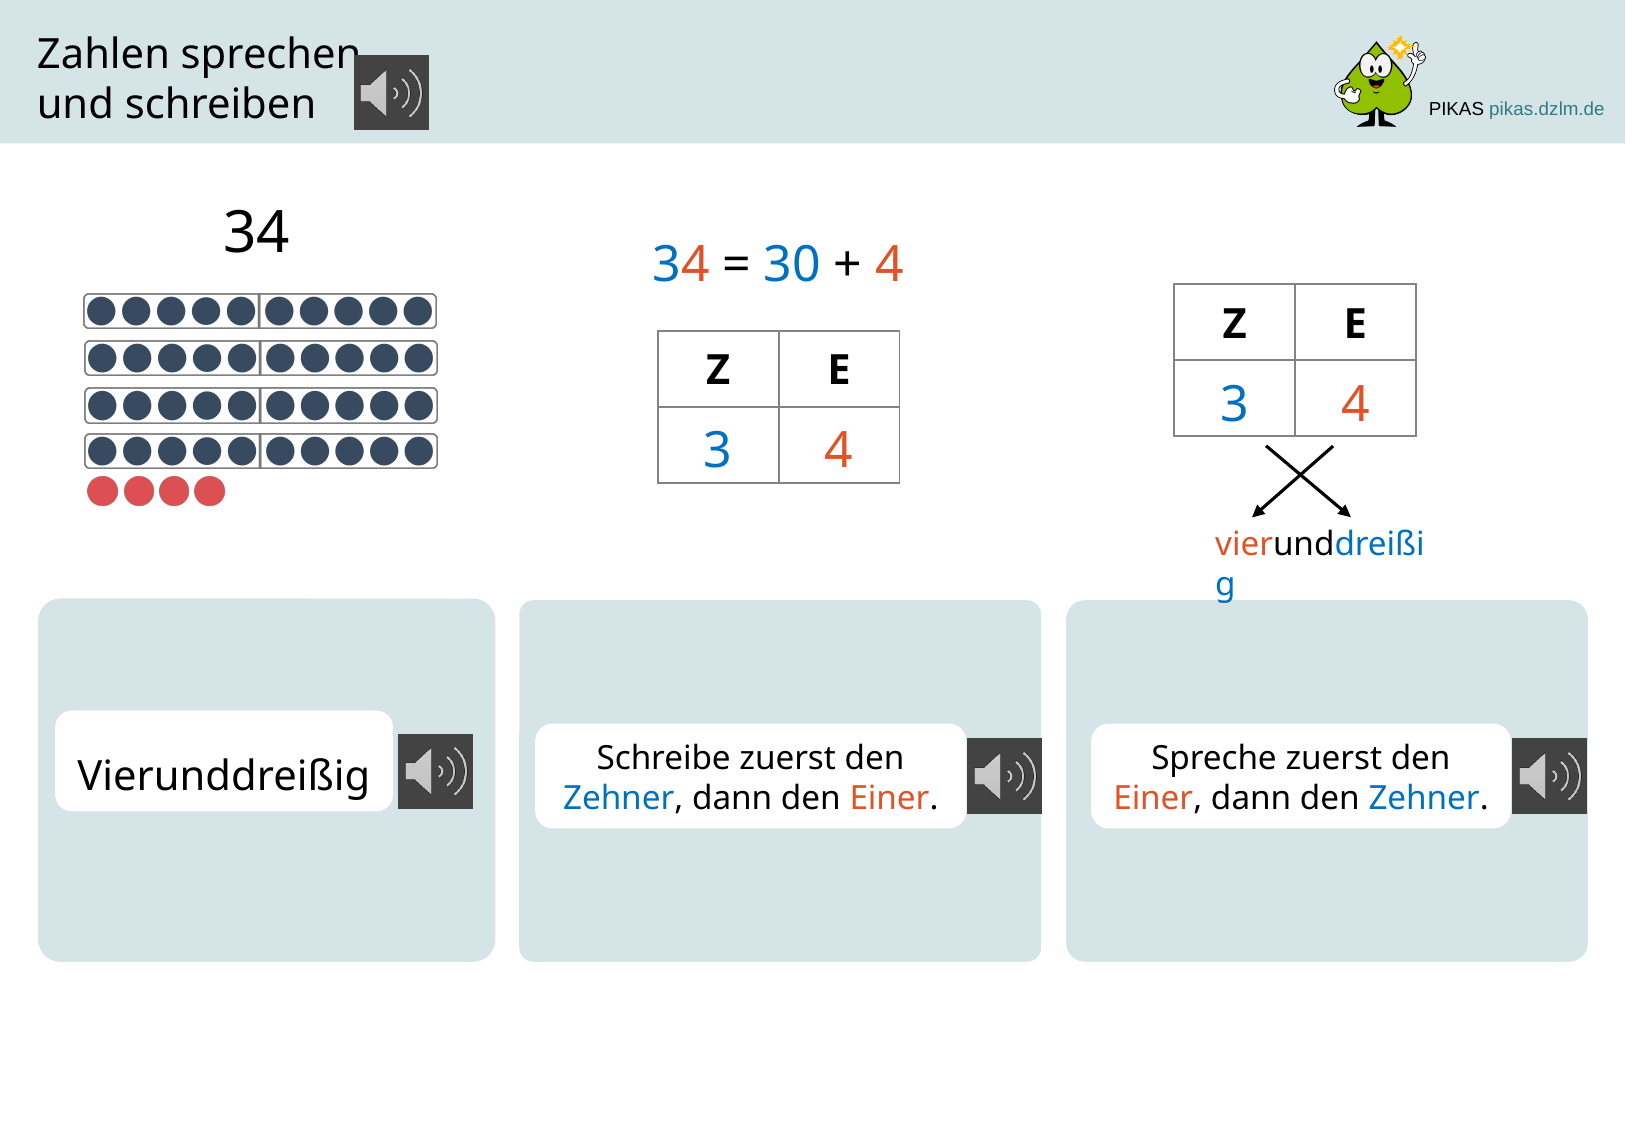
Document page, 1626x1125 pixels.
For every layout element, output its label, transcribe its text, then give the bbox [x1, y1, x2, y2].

picture [87, 476, 118, 506]
picture [1511, 737, 1588, 815]
picture [159, 476, 189, 506]
text_box [1065, 599, 1589, 963]
picture [84, 387, 438, 424]
table_header Z [659, 332, 778, 406]
picture [84, 340, 438, 376]
table_header E [1296, 285, 1415, 359]
text_box [36, 597, 497, 963]
table_header E [780, 332, 899, 406]
picture [397, 732, 475, 810]
picture [1334, 30, 1426, 127]
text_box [1252, 446, 1334, 518]
table_cell 3 [659, 408, 778, 482]
text_box [518, 599, 1043, 963]
picture [966, 737, 1044, 815]
table_cell 3 [1175, 361, 1294, 435]
text_box vierunddreißig [1200, 515, 1454, 610]
picture [352, 54, 430, 132]
text_box 34 [208, 186, 312, 272]
table_header Z [1175, 285, 1294, 359]
picture [84, 433, 438, 469]
table_cell 4 [780, 408, 899, 482]
picture [124, 476, 154, 506]
text_box Schreibe zuerst den Zehner, dann den Einer. [535, 723, 966, 829]
picture [83, 293, 437, 330]
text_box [1266, 445, 1351, 518]
text_box [47, 66, 692, 158]
text_box Spreche zuerst den Einer, dann den Zehner. [1091, 723, 1511, 829]
picture [194, 476, 225, 506]
text_box Vierunddreißig [55, 710, 394, 812]
text_box Zahlen sprechen und schreiben [26, 31, 670, 123]
table_cell 4 [1296, 361, 1415, 435]
text_box 34 = 30 + 4 [637, 224, 982, 299]
